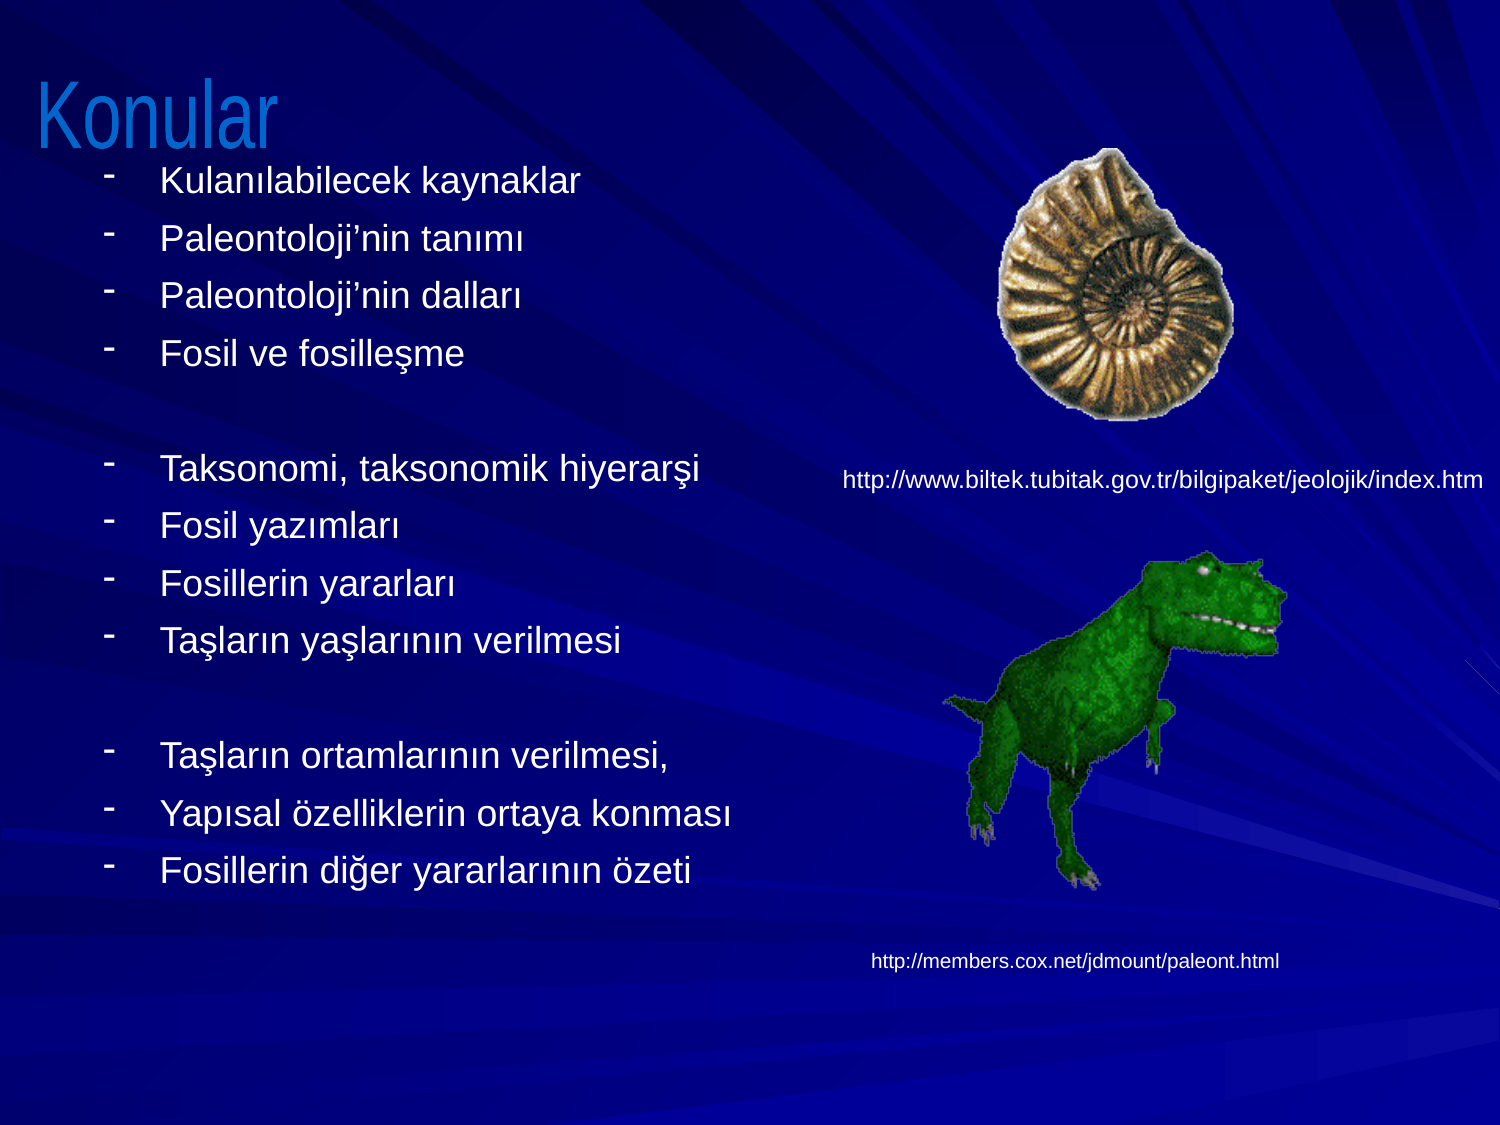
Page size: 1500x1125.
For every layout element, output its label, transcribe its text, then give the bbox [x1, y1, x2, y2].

picture [915, 503, 1353, 909]
text_box Kulanılabilecek kaynaklar Paleontoloji’nin tanımı Paleontoloji’nin dalları Fosil ve fosilleşme Taksonomi, taksonomik hiyerarşi Fosil yazımları Fosillerin yararları Taşların yaşlarının verilmesi Taşların ortamlarının verilmesi, Yapısal özelliklerin ortaya konması Fosillerin diğer yararlarının özeti [88, 148, 1341, 1125]
text_box http://www.biltek.tubitak.gov.tr/bilgipaket/jeolojik/index.htm [828, 456, 1500, 501]
text_box http://members.cox.net/jdmount/paleont.html [856, 940, 1500, 981]
picture [974, 148, 1295, 470]
